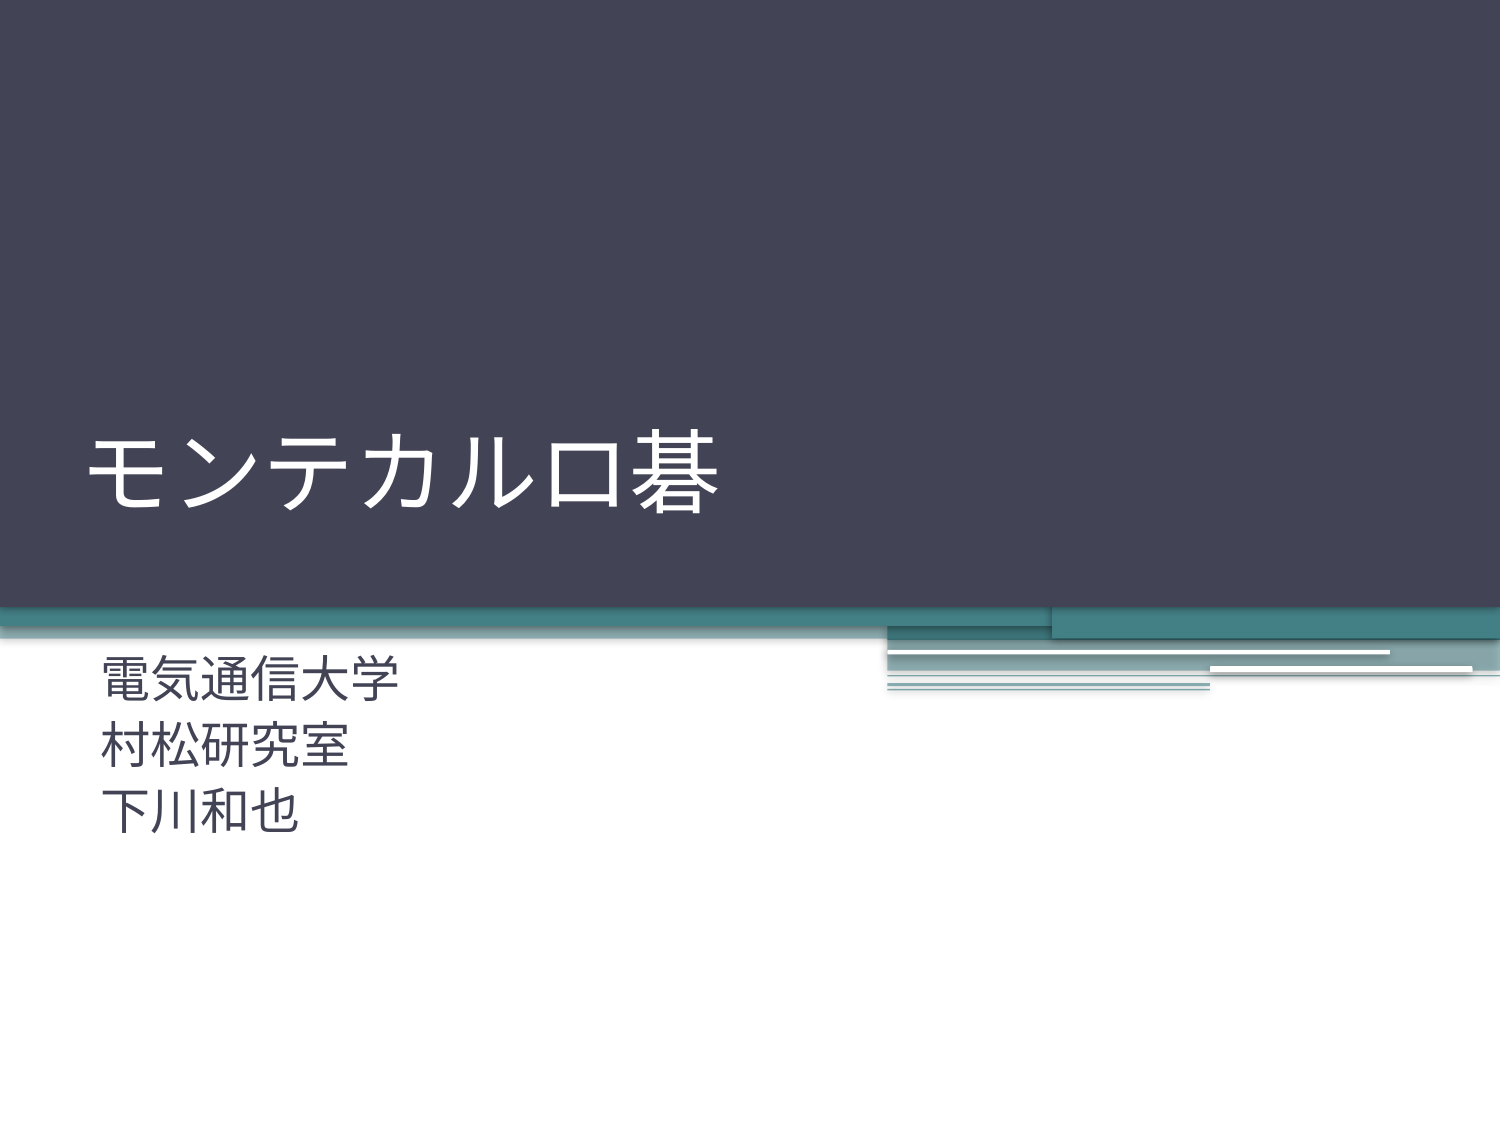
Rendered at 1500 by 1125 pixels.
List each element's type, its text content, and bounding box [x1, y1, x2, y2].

title モンテカルロ碁 [64, 290, 1453, 532]
subtitle 電気通信大学 村松研究室 下川和也 [75, 639, 888, 928]
